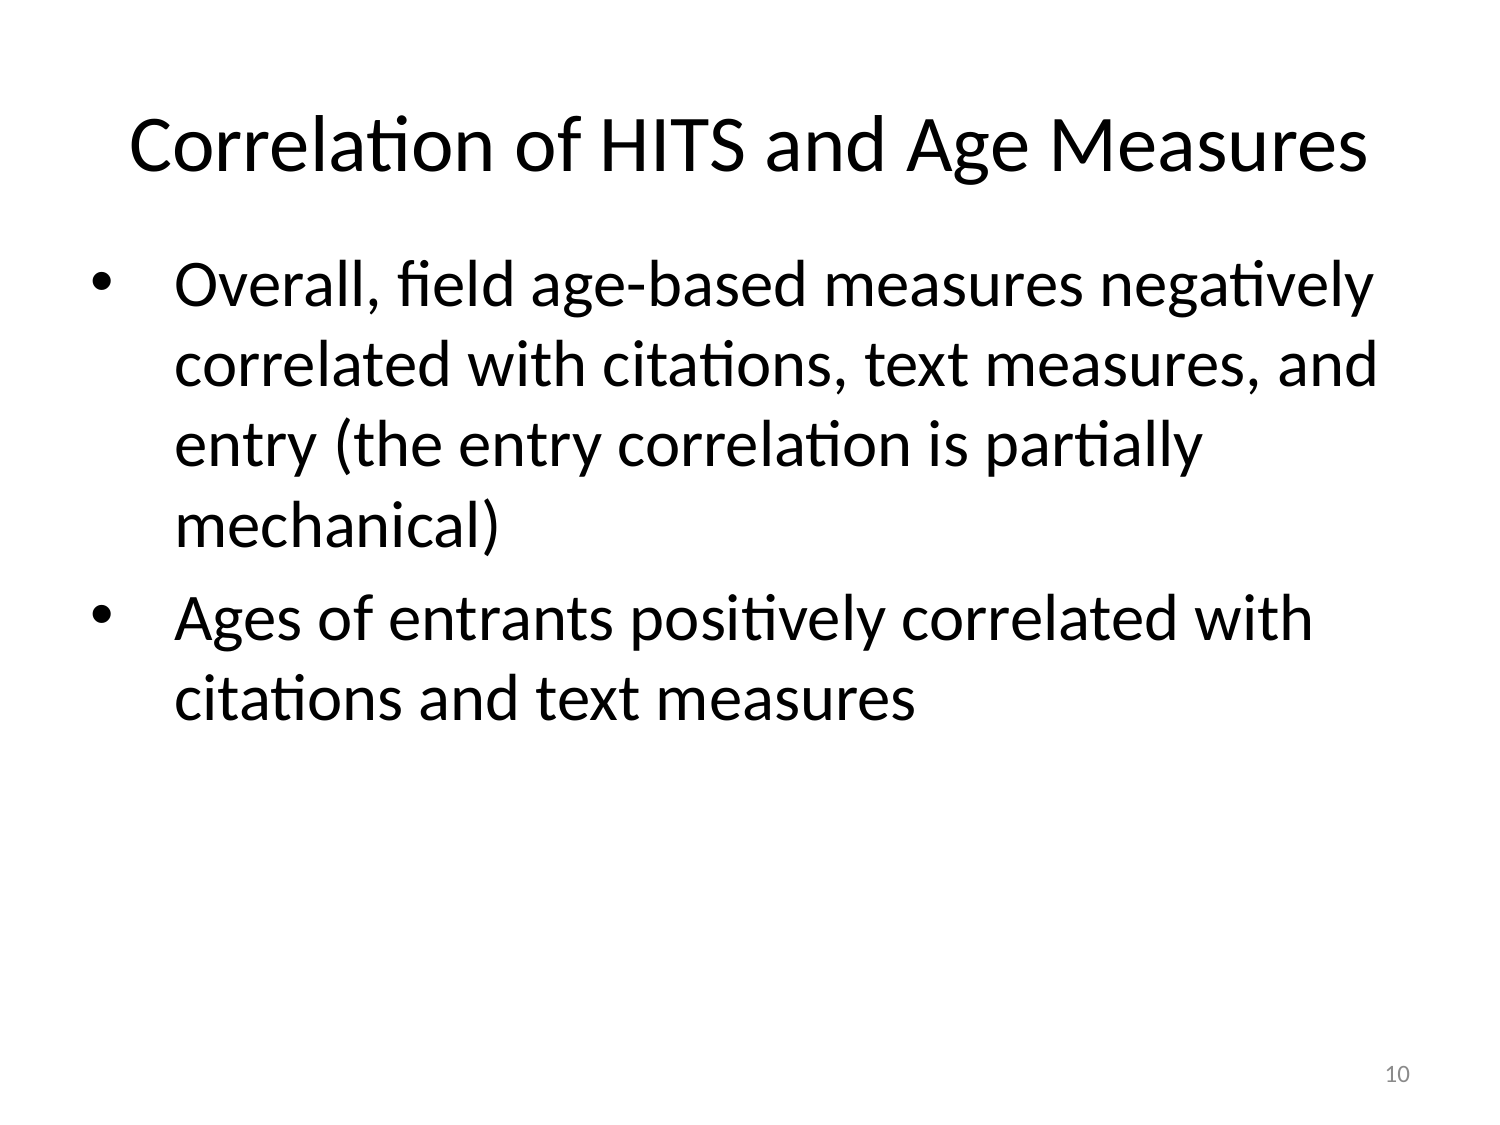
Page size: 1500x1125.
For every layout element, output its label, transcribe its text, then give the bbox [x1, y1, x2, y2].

title Correlation of HITS and Age Measures [75, 45, 1425, 232]
list Overall, field age-based measures negatively correlated with citations, text measures, and entry (the entry correlation is partially mechanical) Ages of entrants positively correlated with citations and text measures [75, 232, 1425, 1044]
slide_number 10 [1074, 1042, 1425, 1103]
